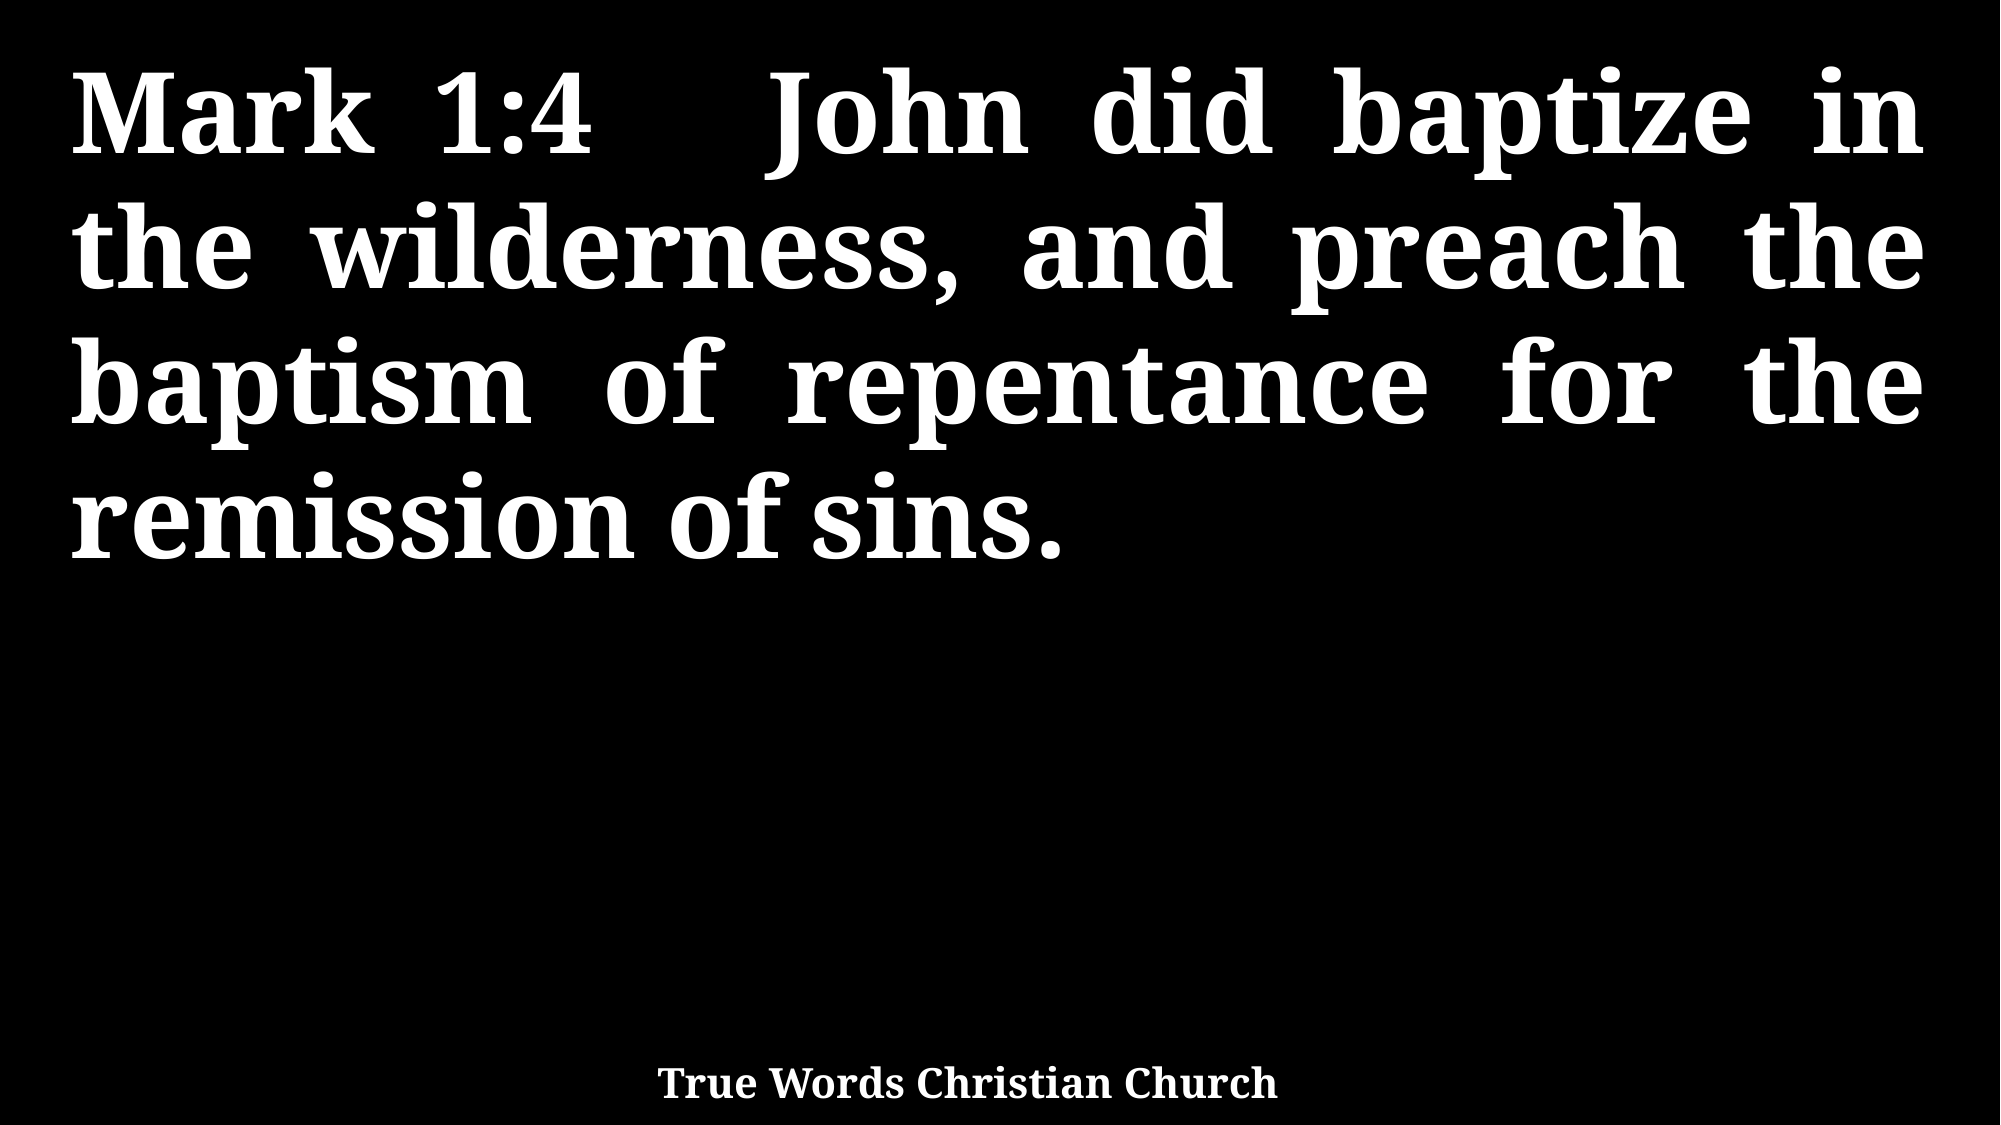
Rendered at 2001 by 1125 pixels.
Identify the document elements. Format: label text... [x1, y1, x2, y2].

text_box Mark 1:4 John did baptize in the wilderness, and preach the baptism of repentance for the remission of sins. [55, 33, 1944, 589]
text_box True Words Christian Church [642, 1049, 1294, 1114]
